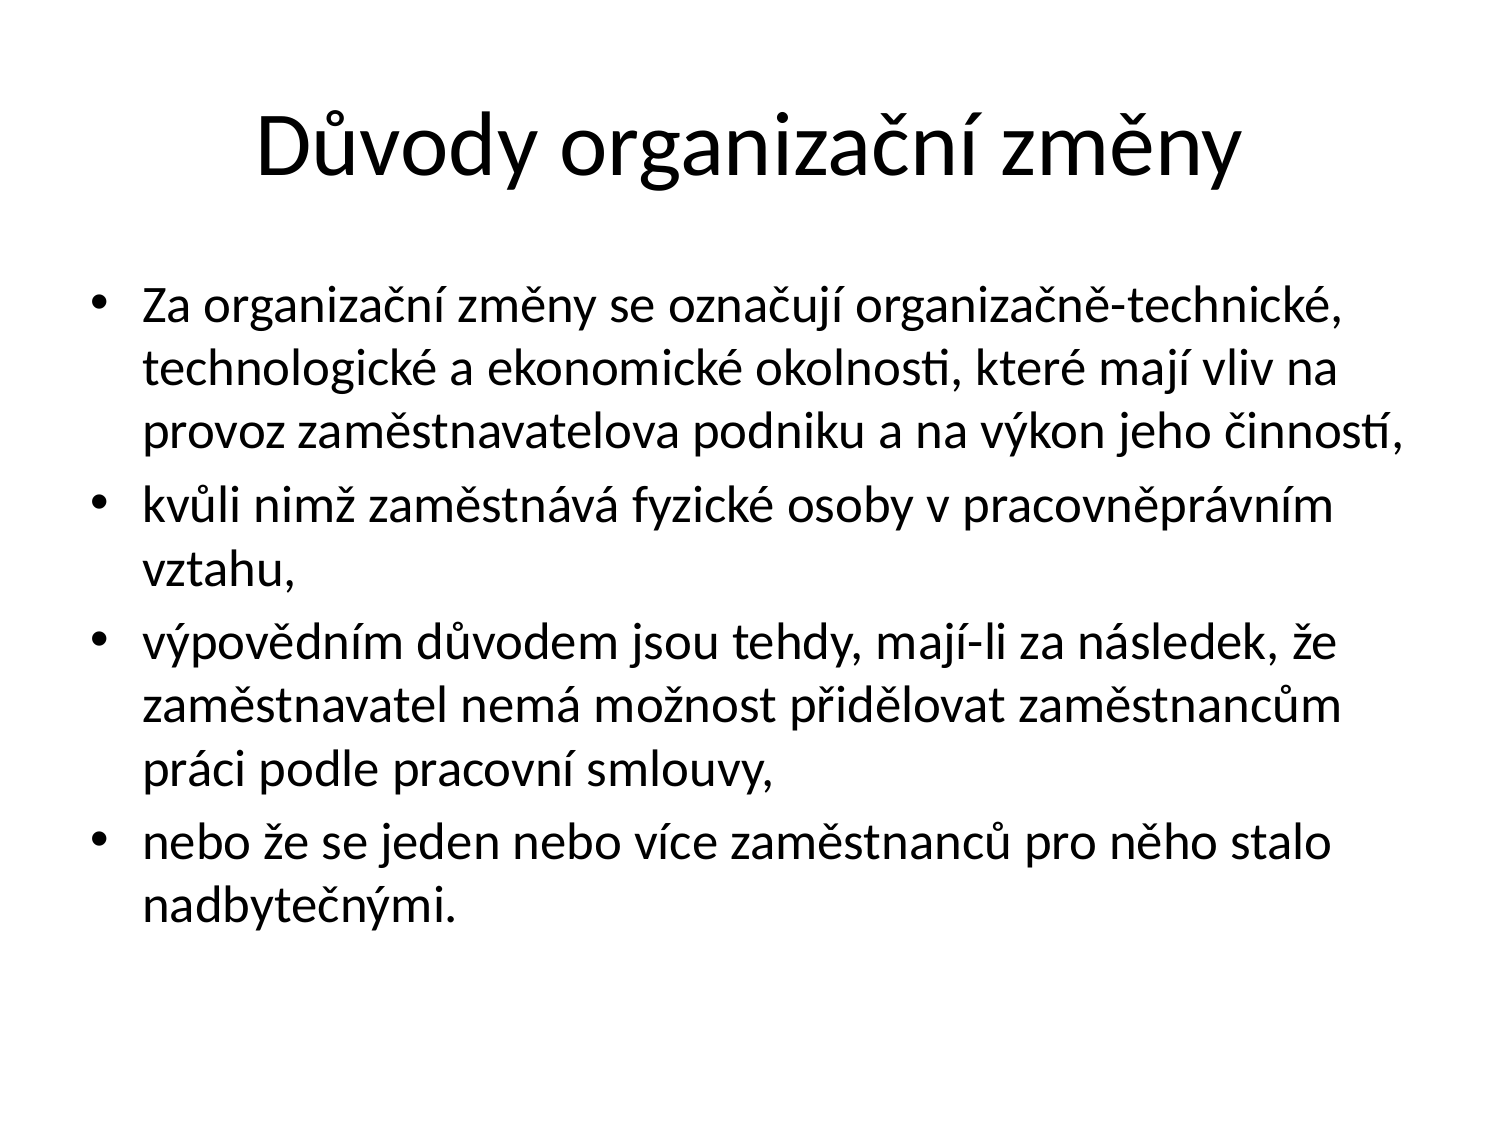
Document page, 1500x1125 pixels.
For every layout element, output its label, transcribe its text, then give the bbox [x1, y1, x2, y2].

title Důvody organizační změny [74, 44, 1426, 233]
list Za organizační změny se označují organizačně-technické, technologické a ekonomické okolnosti, které mají vliv na provoz zaměstnavatelova podniku a na výkon jeho činností, kvůli nimž zaměstnává fyzické osoby v pracovněprávním vztahu, výpovědním důvodem jsou tehdy, mají-li za následek, že zaměstnavatel nemá možnost přidělovat zaměstnancům práci podle pracovní smlouvy, nebo že se jeden nebo více zaměstnanců pro něho stalo nadbytečnými. [74, 262, 1426, 1006]
